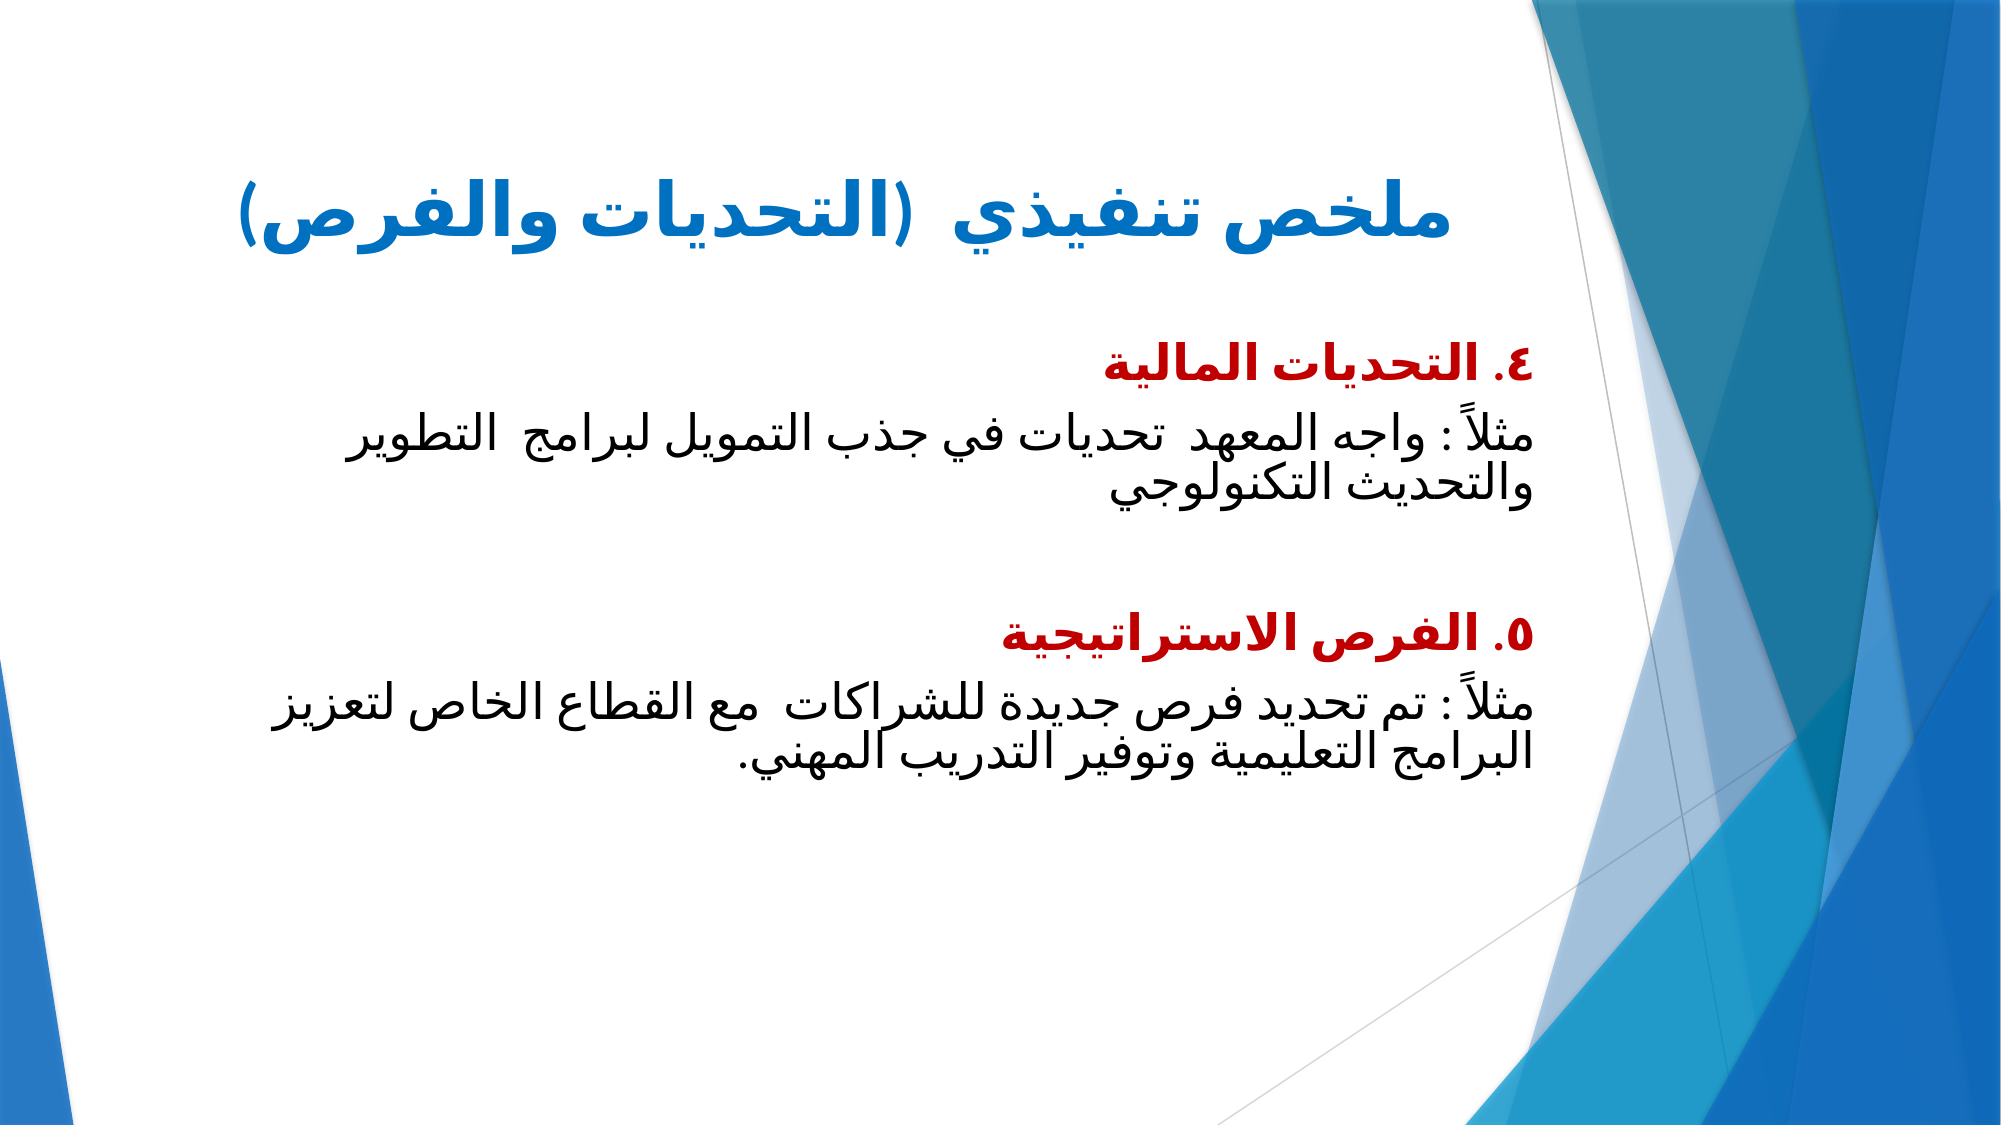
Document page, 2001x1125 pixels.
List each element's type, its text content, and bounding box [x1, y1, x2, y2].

list ٤. التحديات المالية مثلاً : واجه المعهد تحديات في جذب التمويل لبرامج التطوير والتحديث التكنولوجي ٥. الفرص الاستراتيجية مثلاً : تم تحديد فرص جديدة للشراكات مع القطاع الخاص لتعزيز البرامج التعليمية وتوفير التدريب المهني. [233, 334, 1551, 971]
title ملخص تنفيذي (التحديات والفرص) [140, 154, 1551, 270]
